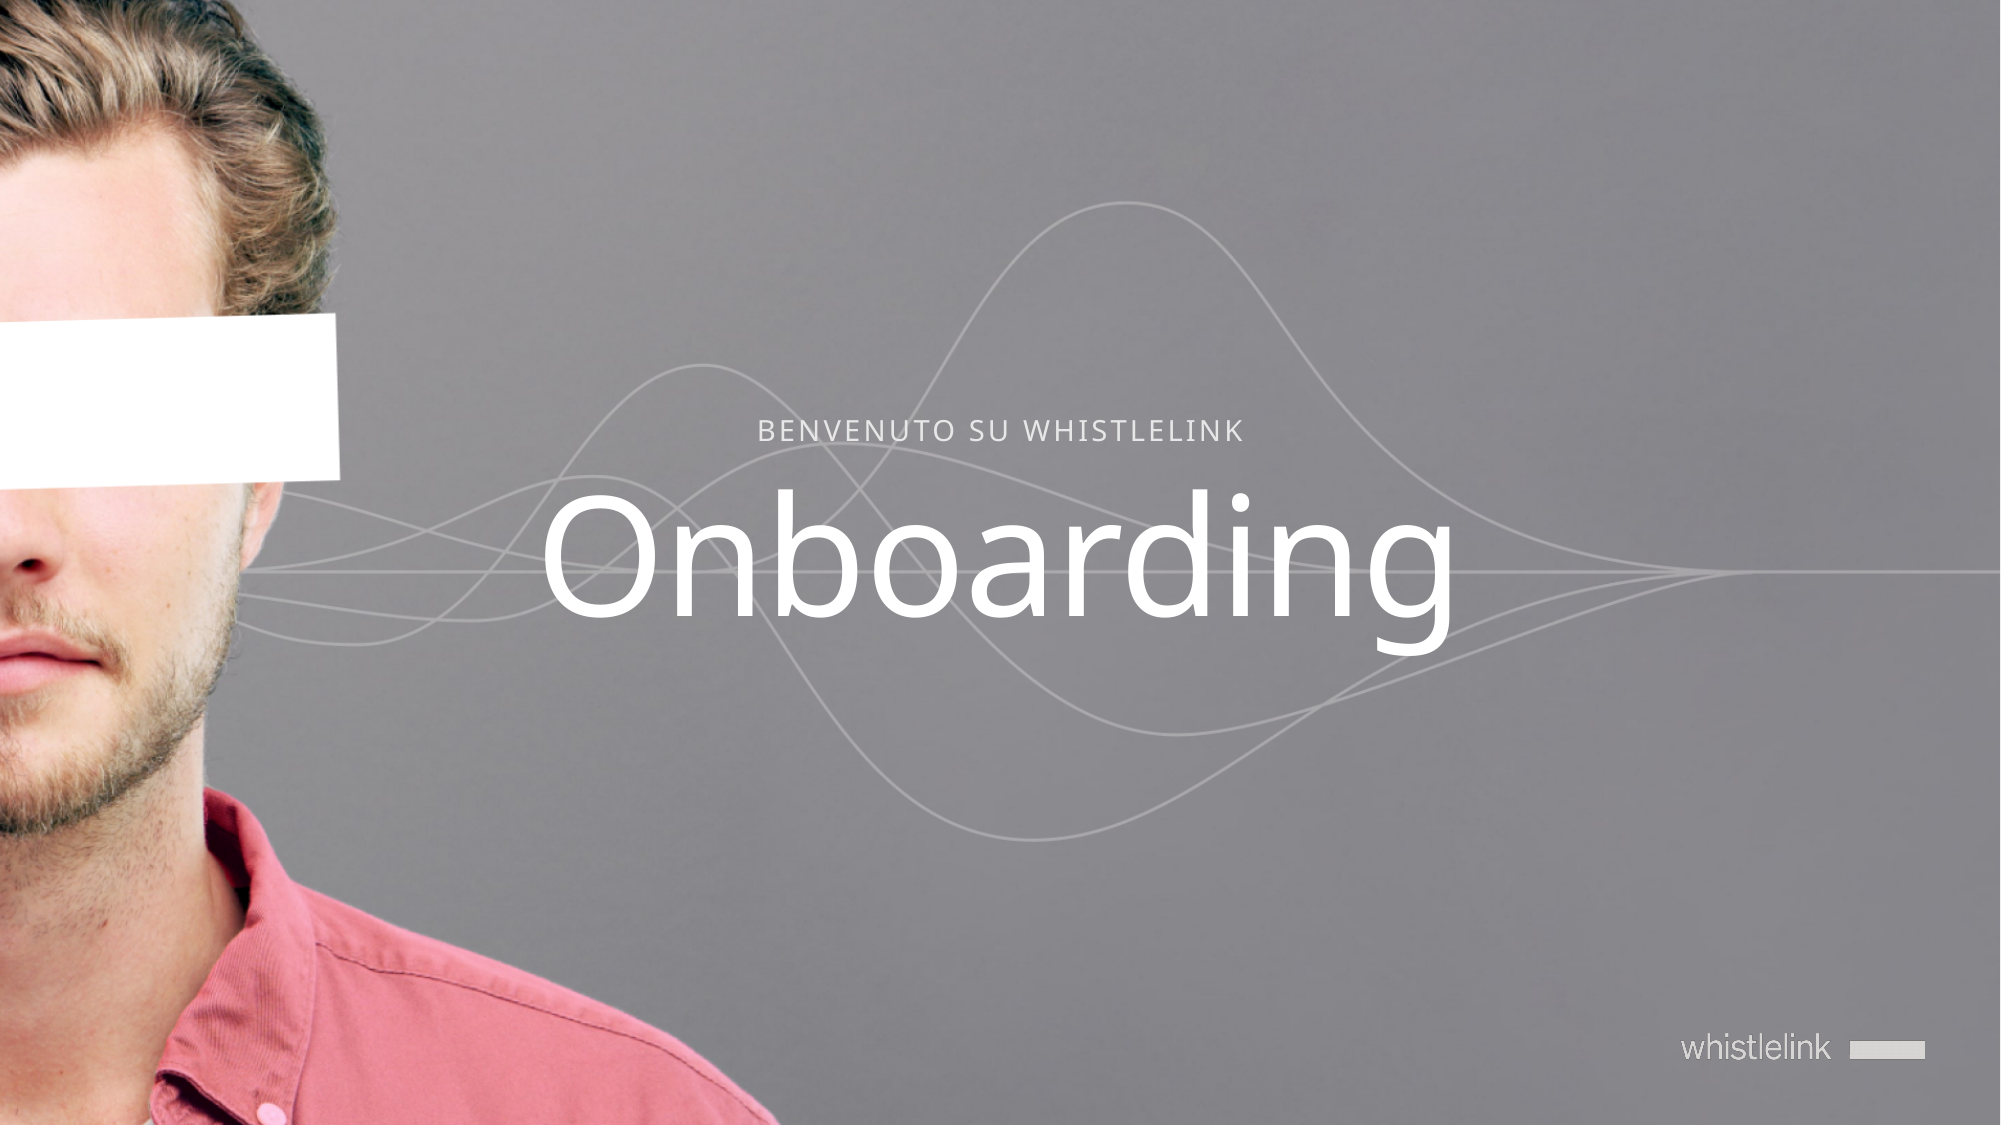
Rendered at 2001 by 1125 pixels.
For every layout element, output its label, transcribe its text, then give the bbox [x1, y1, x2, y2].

subtitle Benvenuto su Whistlelink [137, 401, 1863, 456]
title Onboarding [137, 456, 1863, 672]
picture [0, 0, 2001, 1125]
